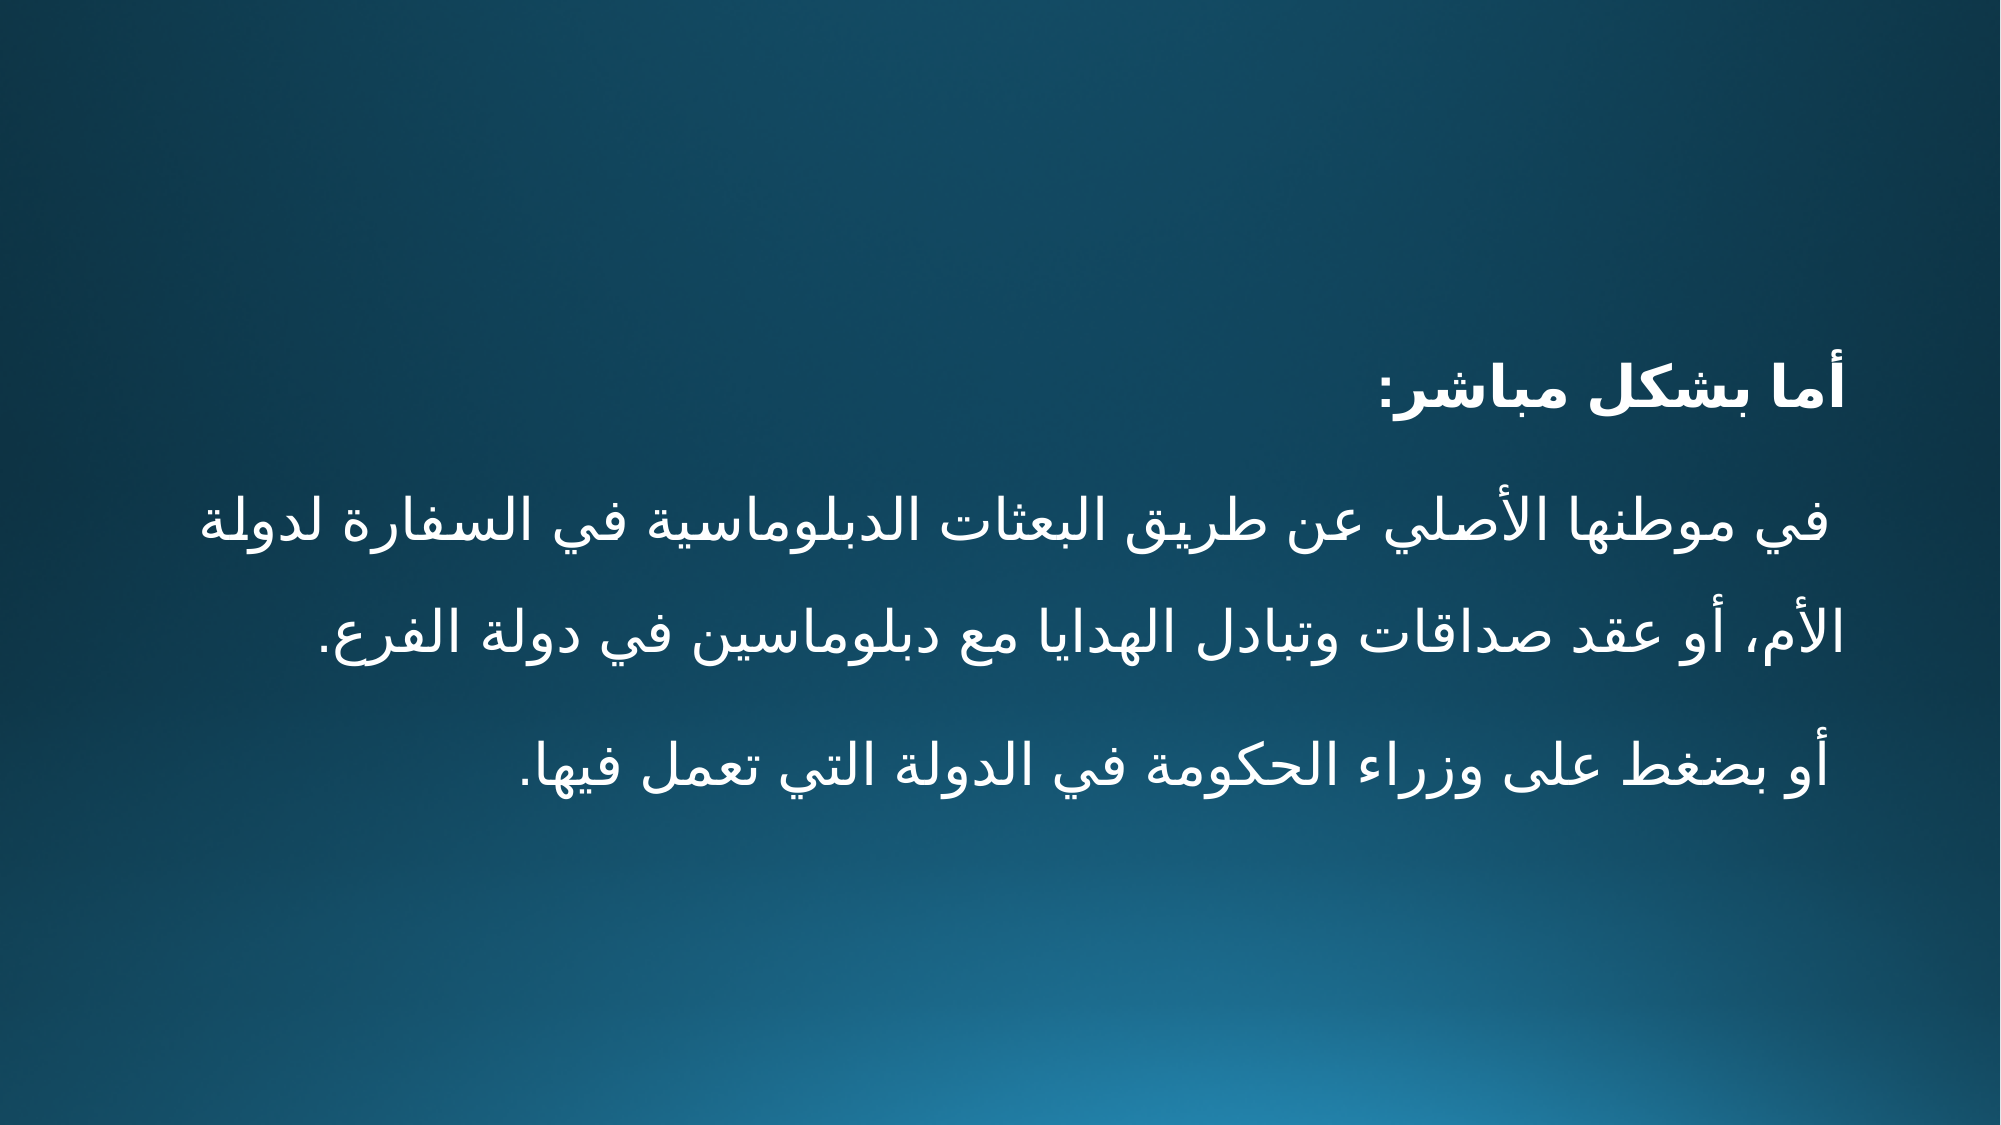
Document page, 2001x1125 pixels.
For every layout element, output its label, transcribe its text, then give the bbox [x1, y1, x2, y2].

list أما بشكل مباشر: في موطنها الأصلي عن طريق البعثات الدبلوماسية في السفارة لدولة الأم، أو عقد صداقات وتبادل الهدايا مع دبلوماسين في دولة الفرع. أو بضغط على وزراء الحكومة في الدولة التي تعمل فيها. [183, 299, 1863, 1014]
picture [0, 0, 2001, 1125]
